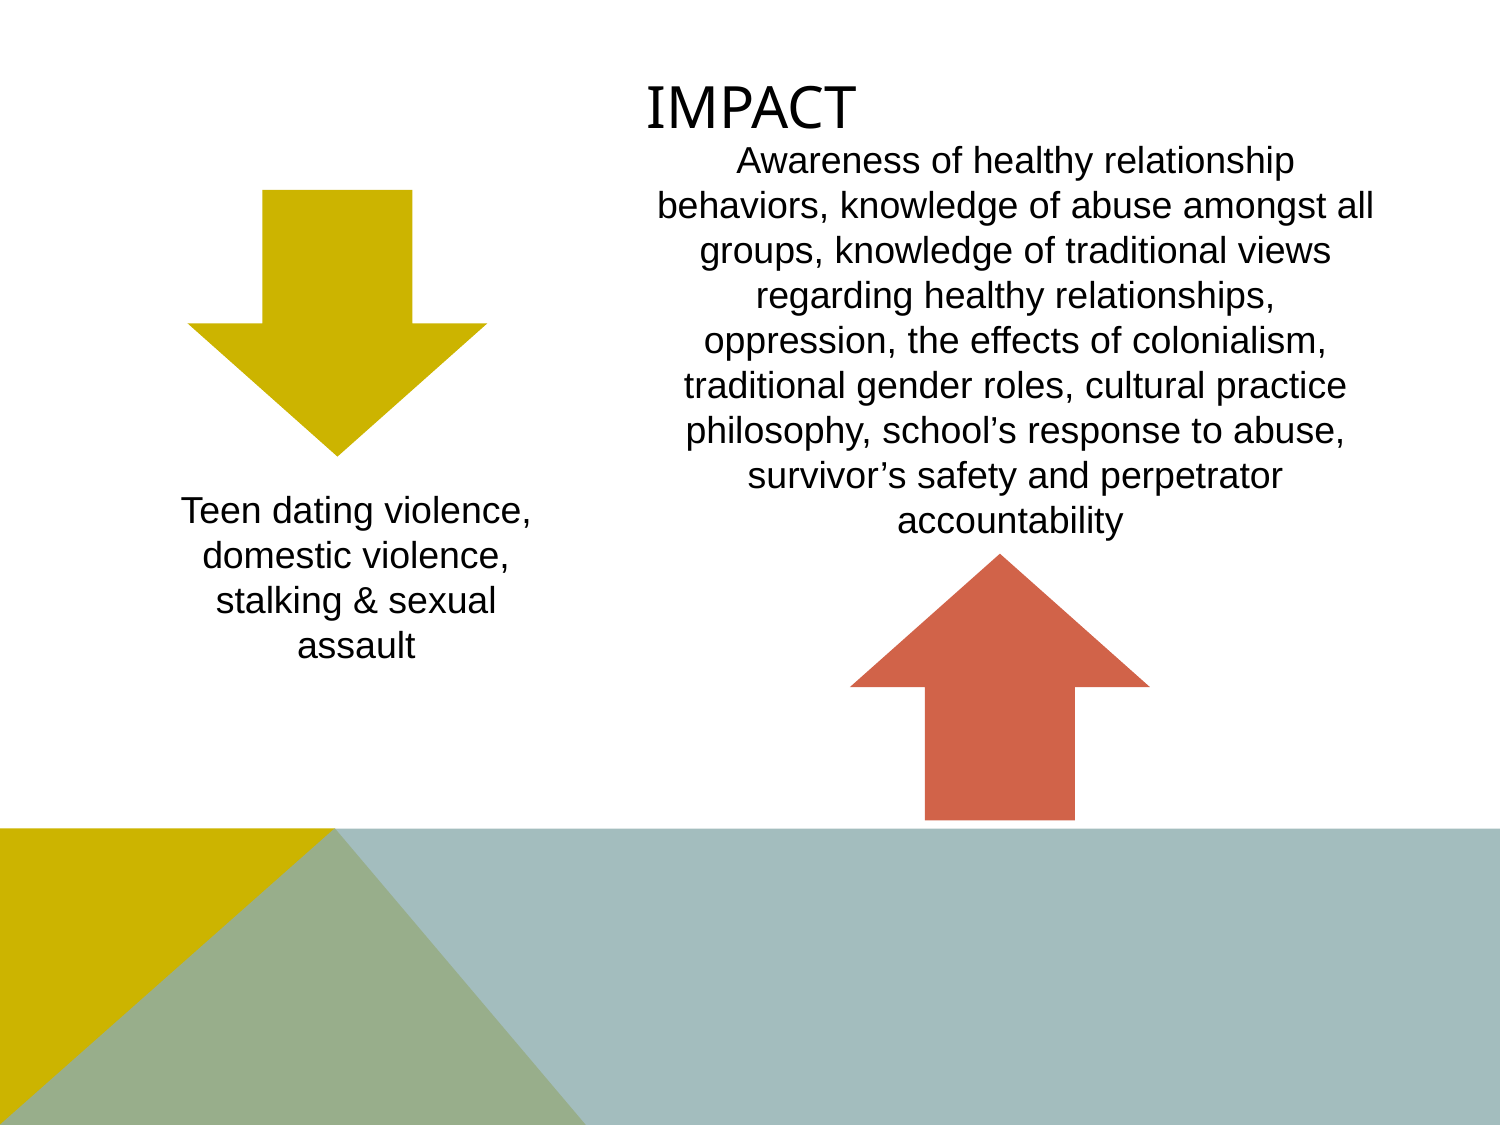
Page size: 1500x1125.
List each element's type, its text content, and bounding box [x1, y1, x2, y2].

text_box Teen dating violence, domestic violence, stalking & sexual assault [162, 478, 550, 674]
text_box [187, 189, 488, 457]
text_box Awareness of healthy relationship behaviors, knowledge of abuse amongst all groups, knowledge of traditional views regarding healthy relationships, oppression, the effects of colonialism, traditional gender roles, cultural practice philosophy, school’s response to abuse, survivor’s safety and perpetrator accountability [640, 84, 1391, 549]
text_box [849, 553, 1151, 821]
title Impact [135, 60, 1369, 150]
